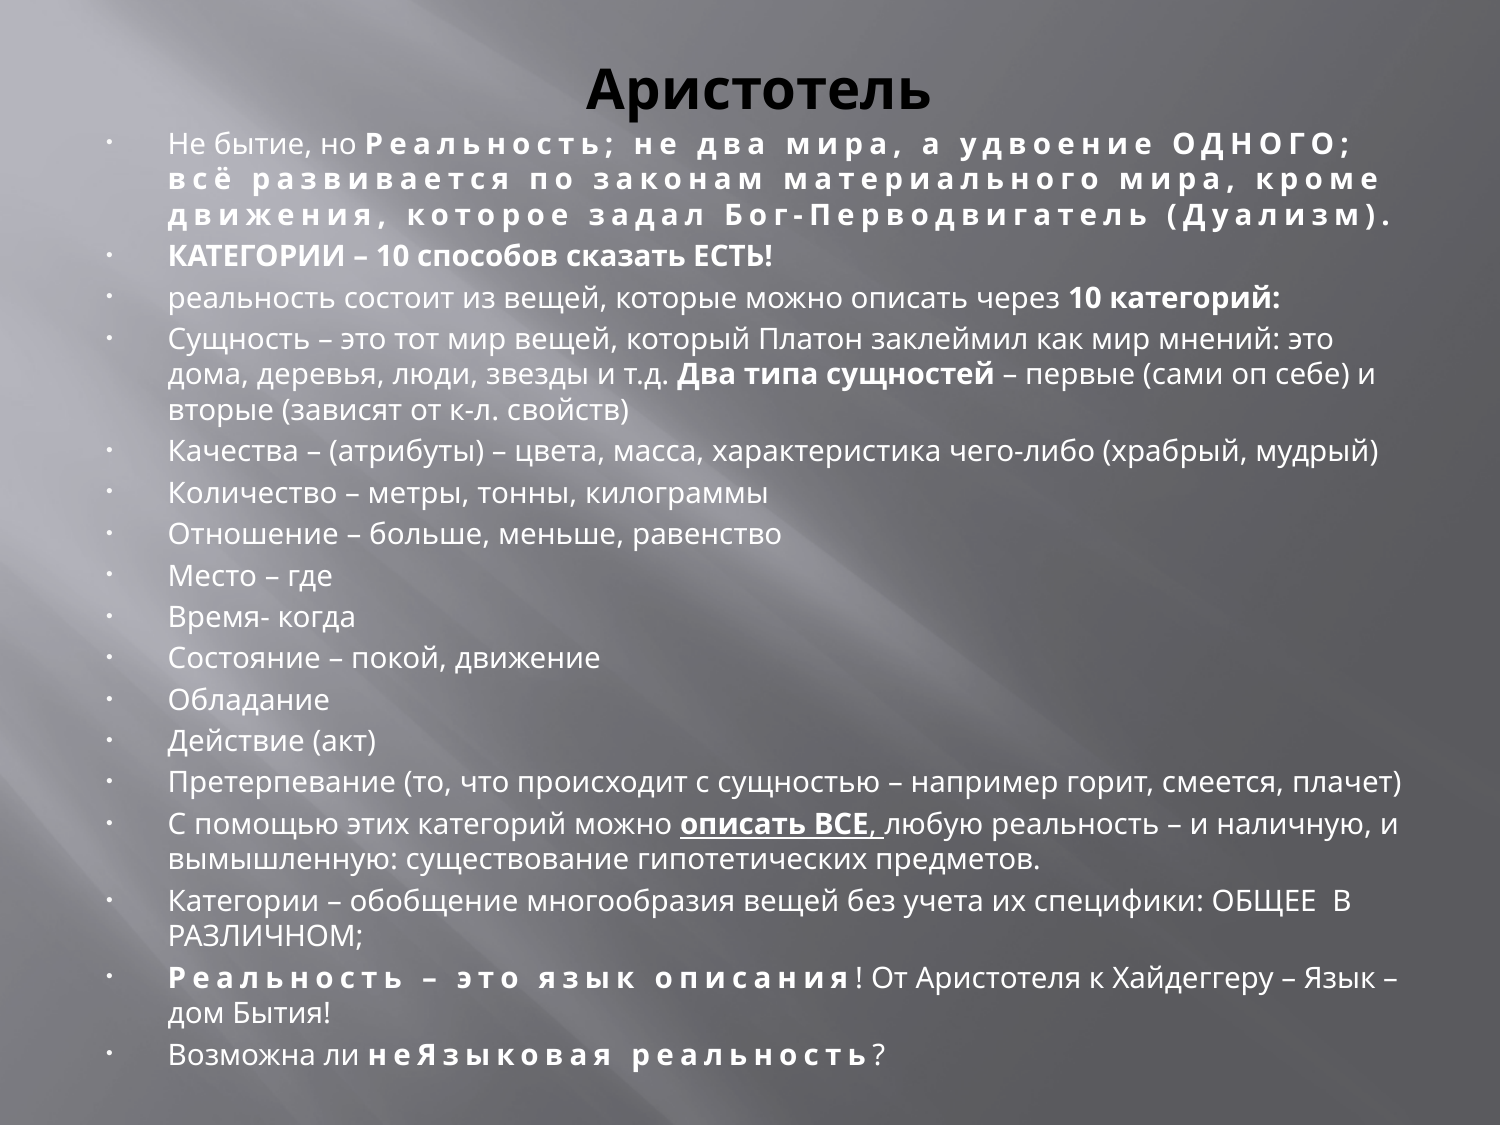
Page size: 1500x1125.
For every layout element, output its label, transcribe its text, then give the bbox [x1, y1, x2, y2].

list Не бытие, но Реальность; не два мира, а удвоение ОДНОГО; всё развивается по законам материального мира, кроме движения, которое задал Бог-Перводвигатель (Дуализм). КАТЕГОРИИ – 10 способов сказать ЕСТЬ! реальность состоит из вещей, которые можно описать через 10 категорий: Сущность – это тот мир вещей, который Платон заклеймил как мир мнений: это дома, деревья, люди, звезды и т.д. Два типа сущностей – первые (сами оп себе) и вторые (зависят от к-л. свойств) Качества – (атрибуты) – цвета, масса, характеристика чего-либо (храбрый, мудрый) Количество – метры, тонны, килограммы Отношение – больше, меньше, равенство Место – где Время- когда Состояние – покой, движение Обладание Действие (акт) Претерпевание (то, что происходит с сущностью – например горит, смеется, плачет) С помощью этих категорий можно описать ВСЕ, любую реальность – и наличную, и вымышленную: существование гипотетических предметов. Категории – обобщение многообразия вещей без учета их специфики: ОБЩЕЕ В РАЗЛИЧНОМ; Реальность – это язык описания! От Аристотеля к Хайдеггеру – Язык – дом Бытия! Возможна ли неЯзыковая реальность? [70, 116, 1426, 1102]
title Аристотель [93, 45, 1426, 116]
